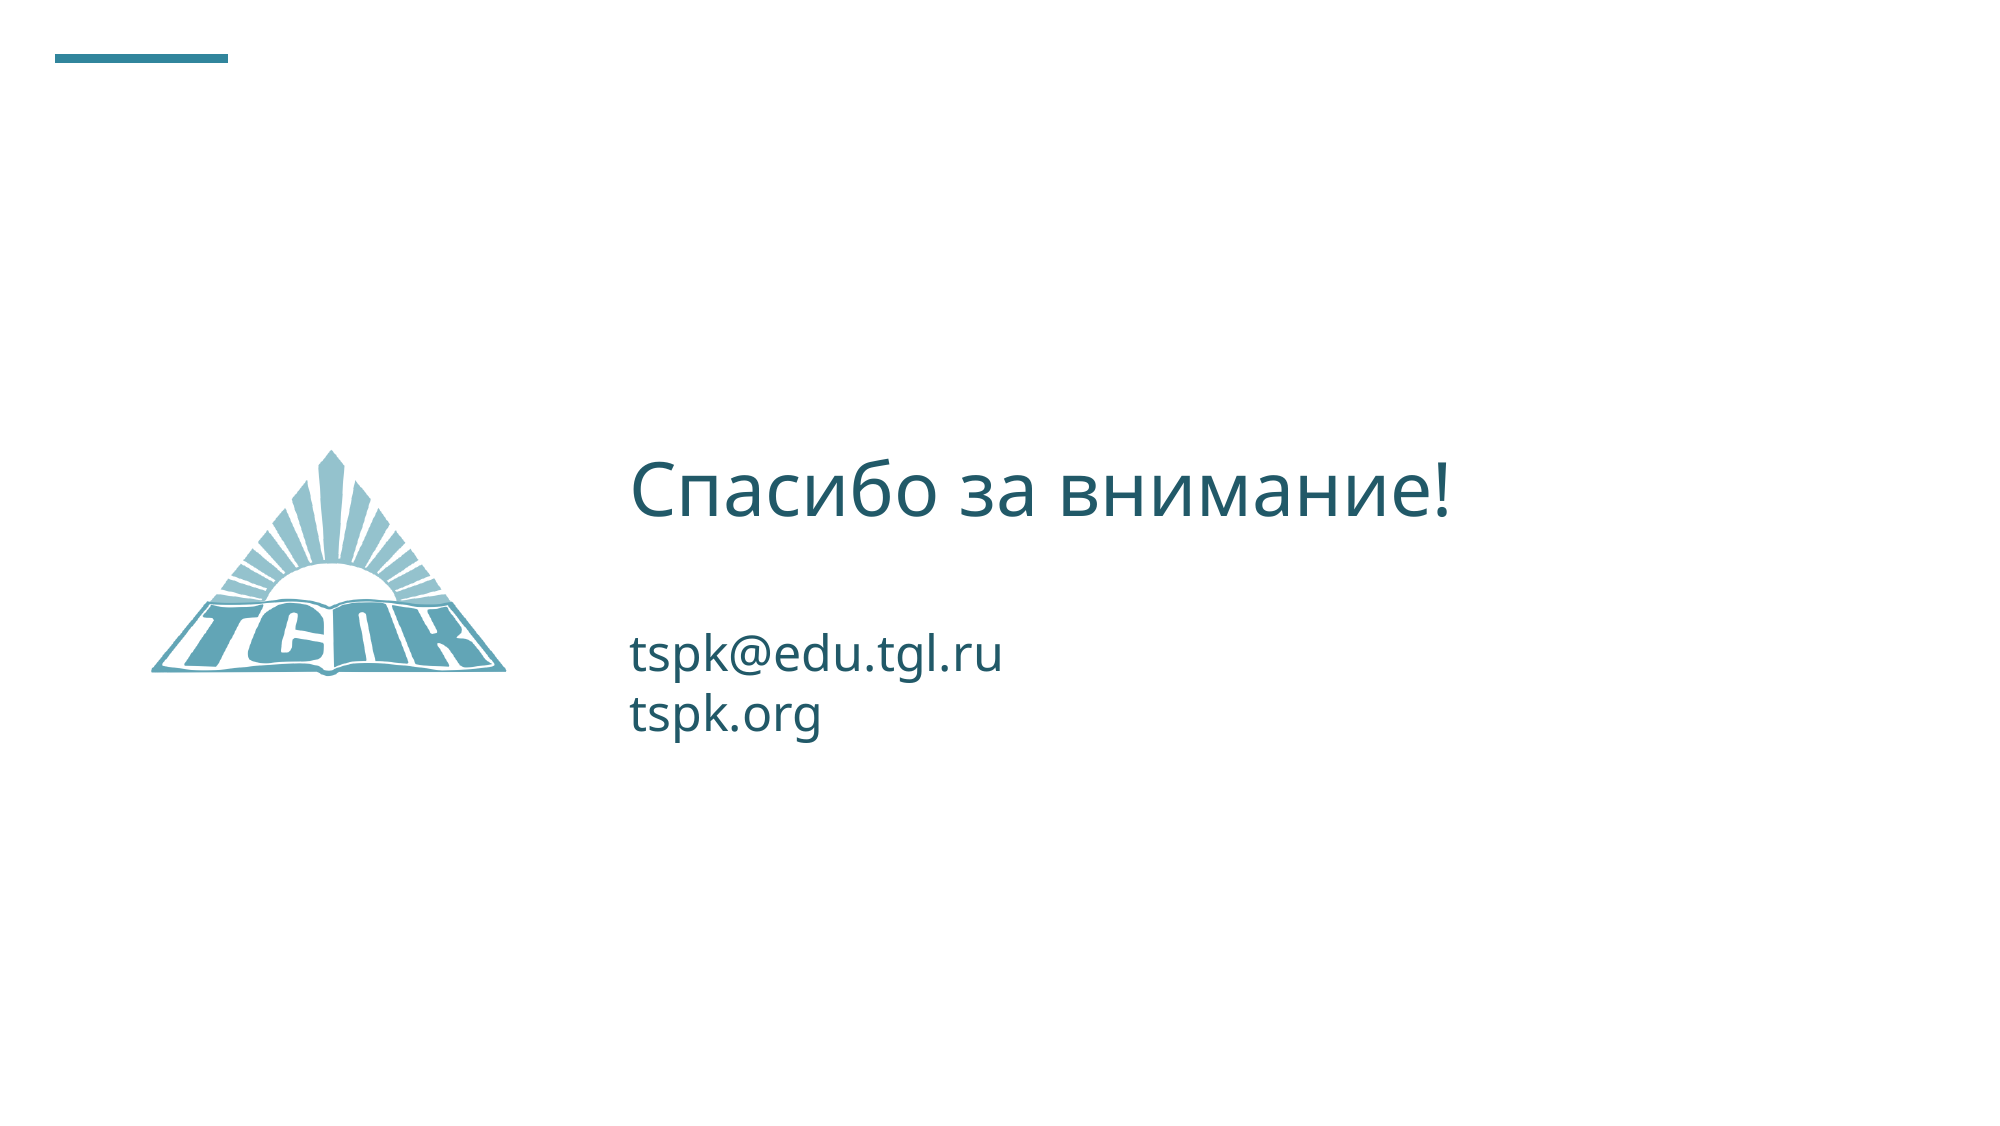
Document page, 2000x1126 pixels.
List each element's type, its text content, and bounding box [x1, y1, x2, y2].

text_box Спасибо за внимание! tspk@edu.tgl.ru tspk.org [614, 433, 1615, 749]
picture [138, 444, 518, 681]
